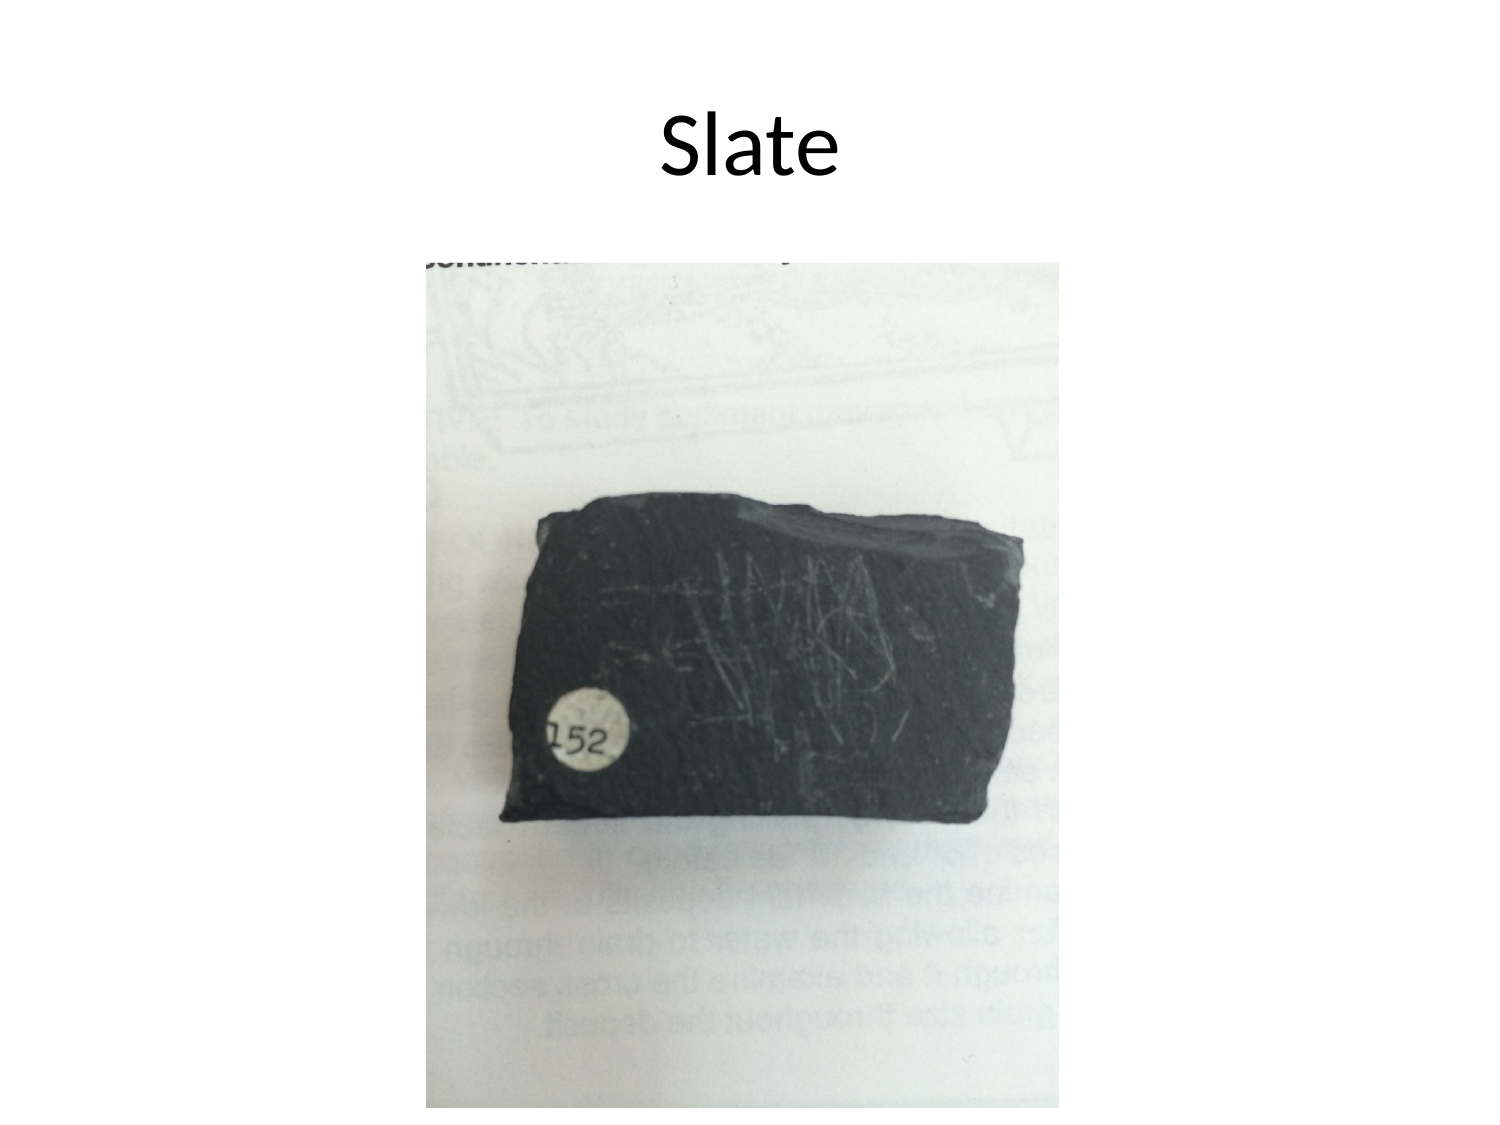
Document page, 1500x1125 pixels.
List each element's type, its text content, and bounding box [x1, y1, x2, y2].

picture [426, 1003, 1059, 1107]
picture [426, 264, 1059, 367]
title Slate [75, 45, 1425, 233]
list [319, 367, 1165, 1003]
